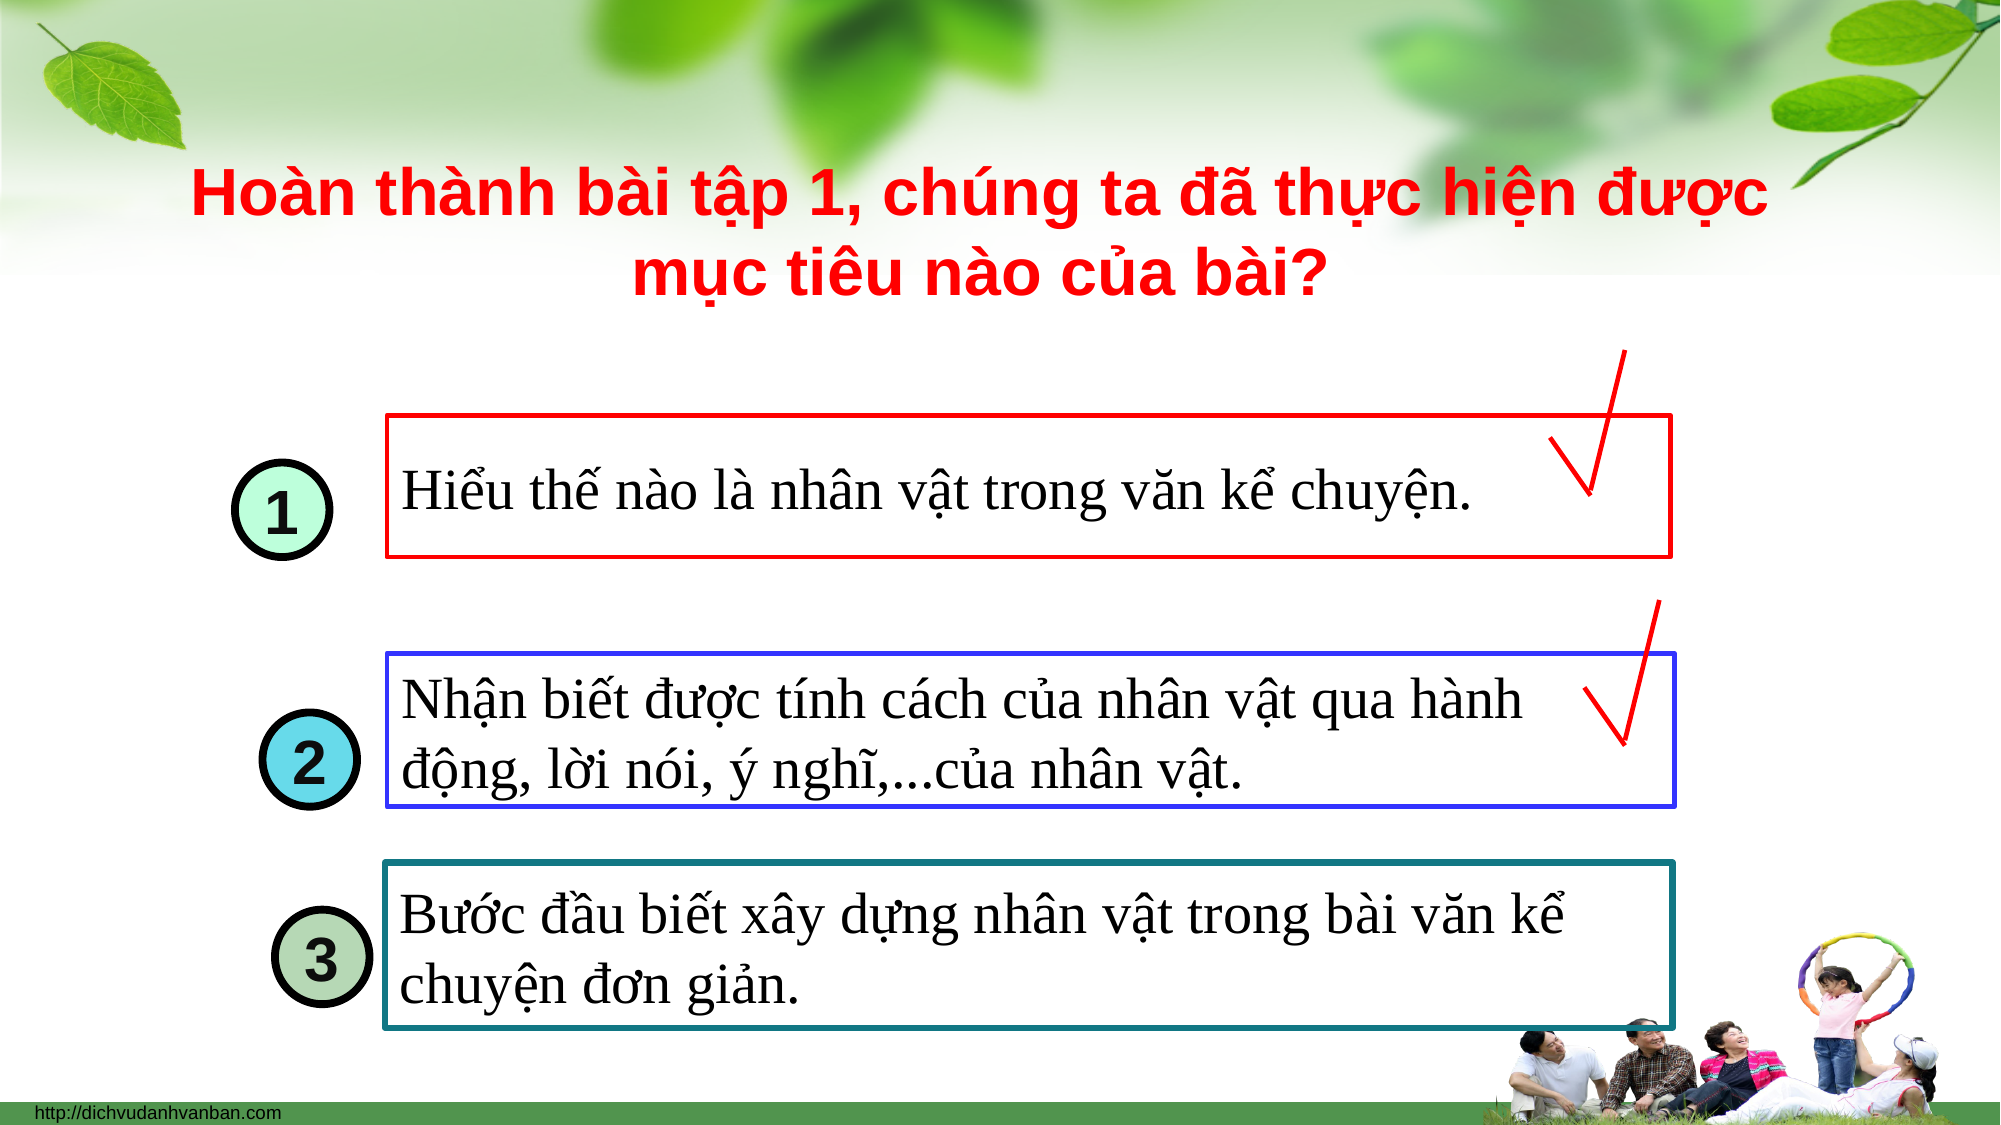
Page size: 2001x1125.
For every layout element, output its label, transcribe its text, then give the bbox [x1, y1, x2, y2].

picture [1483, 909, 1967, 1125]
text_box 2 [258, 708, 361, 811]
text_box Hoàn thành bài tập 1, chúng ta đã thực hiện được mục tiêu nào của bài? [149, 141, 1813, 317]
text_box Hiểu thế nào là nhân vật trong văn kể chuyện. [383, 411, 1674, 561]
text_box 3 [271, 905, 374, 1009]
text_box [1590, 349, 1625, 491]
text_box Bước đầu biết xây dựng nhân vật trong bài văn kể chuyện đơn giản. [381, 859, 1676, 1032]
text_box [1549, 437, 1587, 496]
text_box Nhận biết được tính cách của nhân vật qua hành động, lời nói, ý nghĩ,...của nhân vật. [383, 649, 1678, 811]
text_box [1624, 599, 1660, 741]
picture [0, 0, 2000, 275]
text_box 1 [230, 458, 334, 561]
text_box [1584, 687, 1622, 746]
